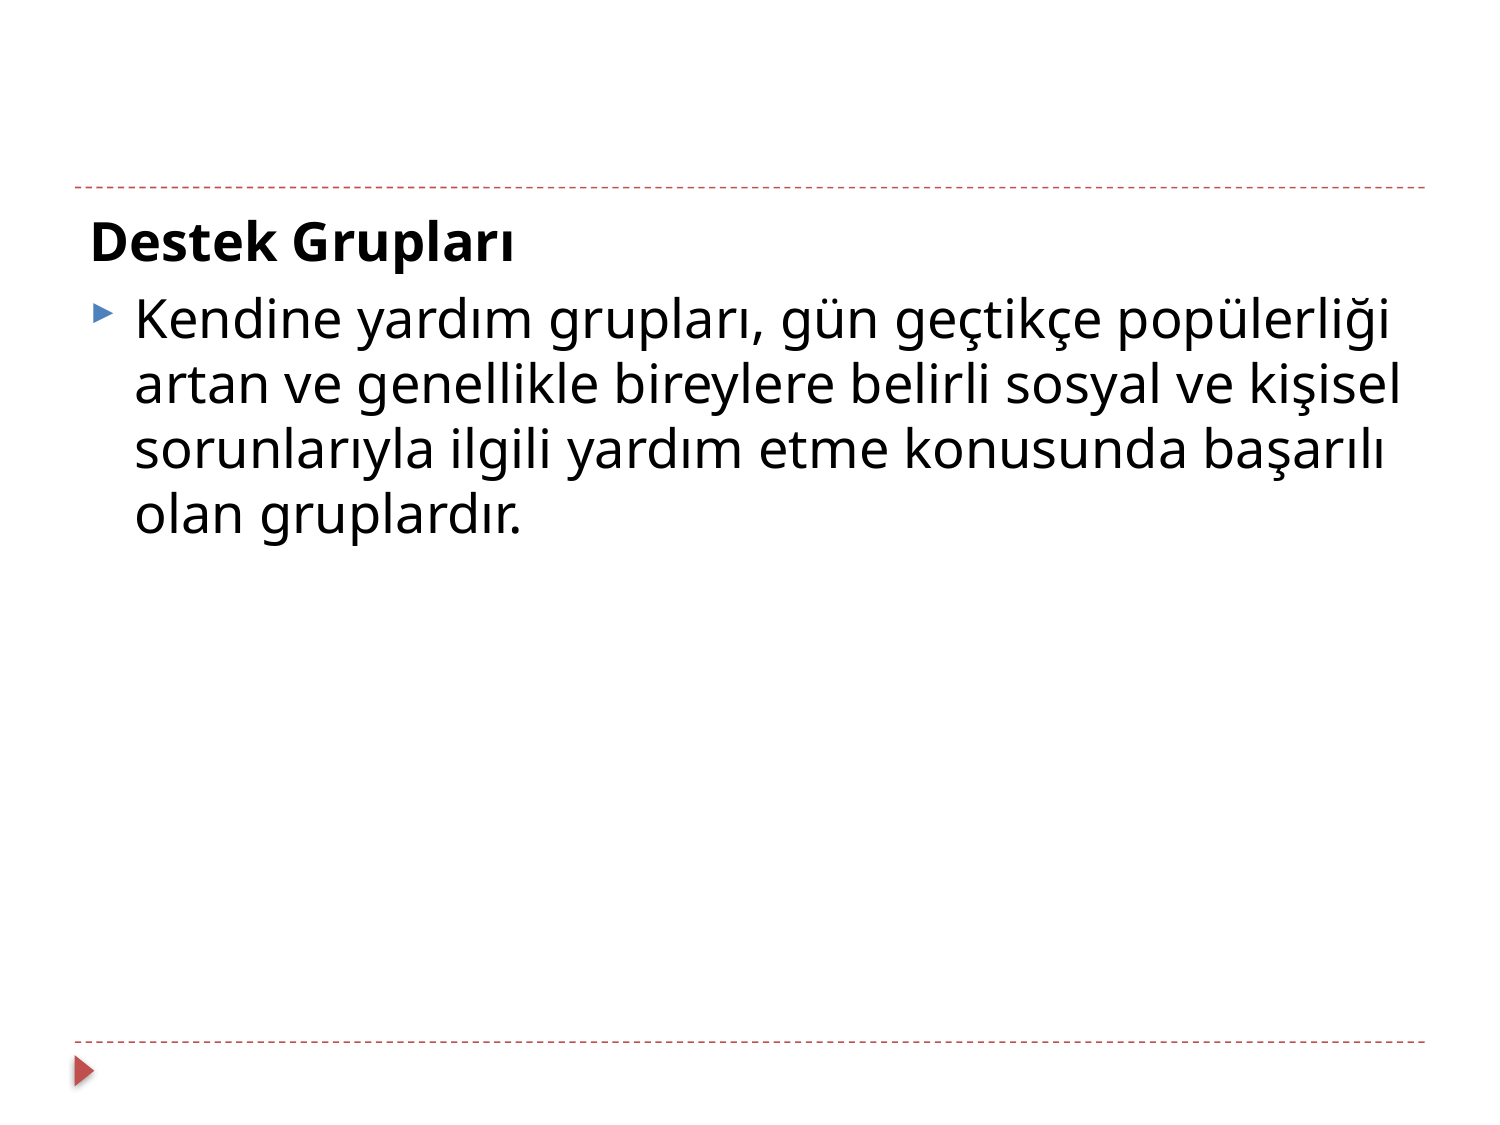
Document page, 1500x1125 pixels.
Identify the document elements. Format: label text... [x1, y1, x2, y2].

list Destek Grupları Kendine yardım grupları, gün geçtikçe popülerliği artan ve genellikle bireylere belirli sosyal ve kişisel sorunlarıyla ilgili yardım etme konusunda başarılı olan gruplardır. [75, 200, 1425, 1010]
